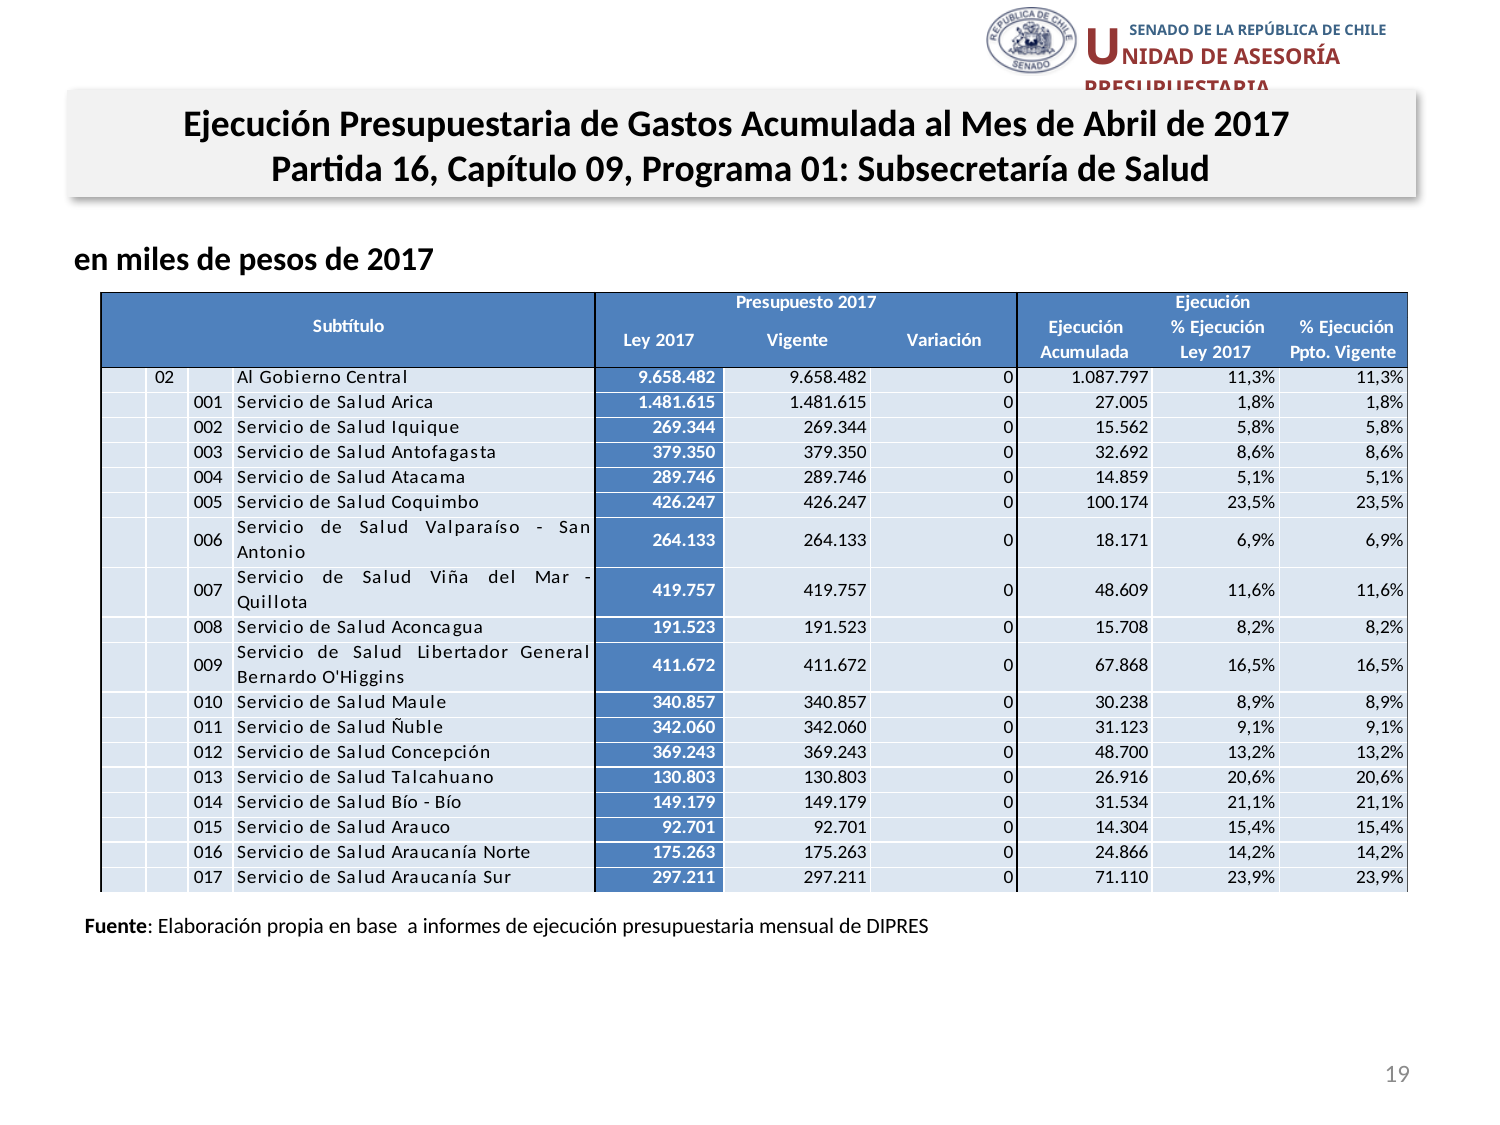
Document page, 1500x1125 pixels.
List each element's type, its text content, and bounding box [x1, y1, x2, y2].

slide_number 19 [1074, 1042, 1425, 1103]
text_box Fuente: Elaboración propia en base a informes de ejecución presupuestaria mensual de DIPRES [70, 904, 1449, 965]
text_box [100, 291, 1410, 894]
text_box en miles de pesos de 2017 [59, 229, 1410, 305]
picture [986, 7, 1079, 76]
text_box Ejecución Presupuestaria de Gastos Acumulada al Mes de Abril de 2017 Partida 16, Capítulo 09, Programa 01: Subsecretaría de Salud [67, 90, 1415, 197]
